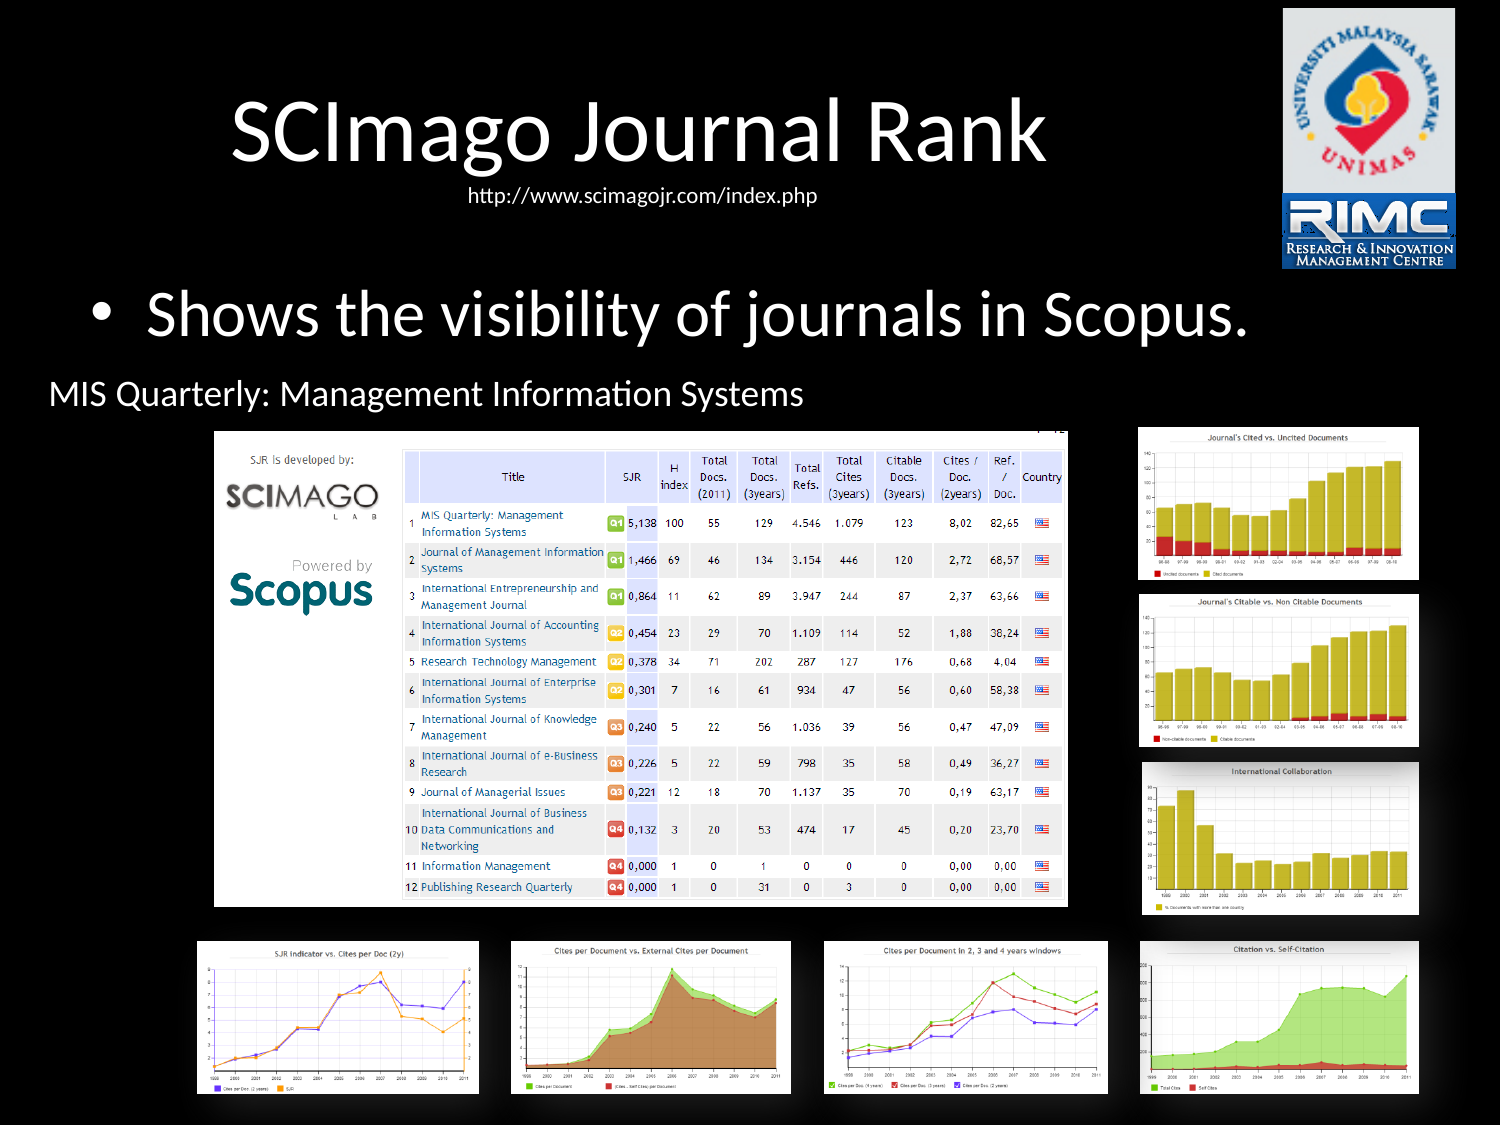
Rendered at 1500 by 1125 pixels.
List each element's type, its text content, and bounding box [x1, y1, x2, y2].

title SCImago Journal Rank http://www.scimagojr.com/index.php [76, 45, 1205, 233]
picture [1282, 8, 1456, 269]
picture [197, 940, 479, 1094]
list Shows the visibility of journals in Scopus. [75, 262, 1425, 373]
picture [510, 940, 792, 1094]
text_box MIS Quarterly: Management Information Systems [33, 361, 820, 422]
picture [1138, 427, 1419, 580]
picture [1139, 594, 1419, 748]
picture [1142, 762, 1420, 915]
picture [1139, 940, 1420, 1094]
picture [823, 940, 1108, 1094]
picture [213, 431, 1068, 907]
